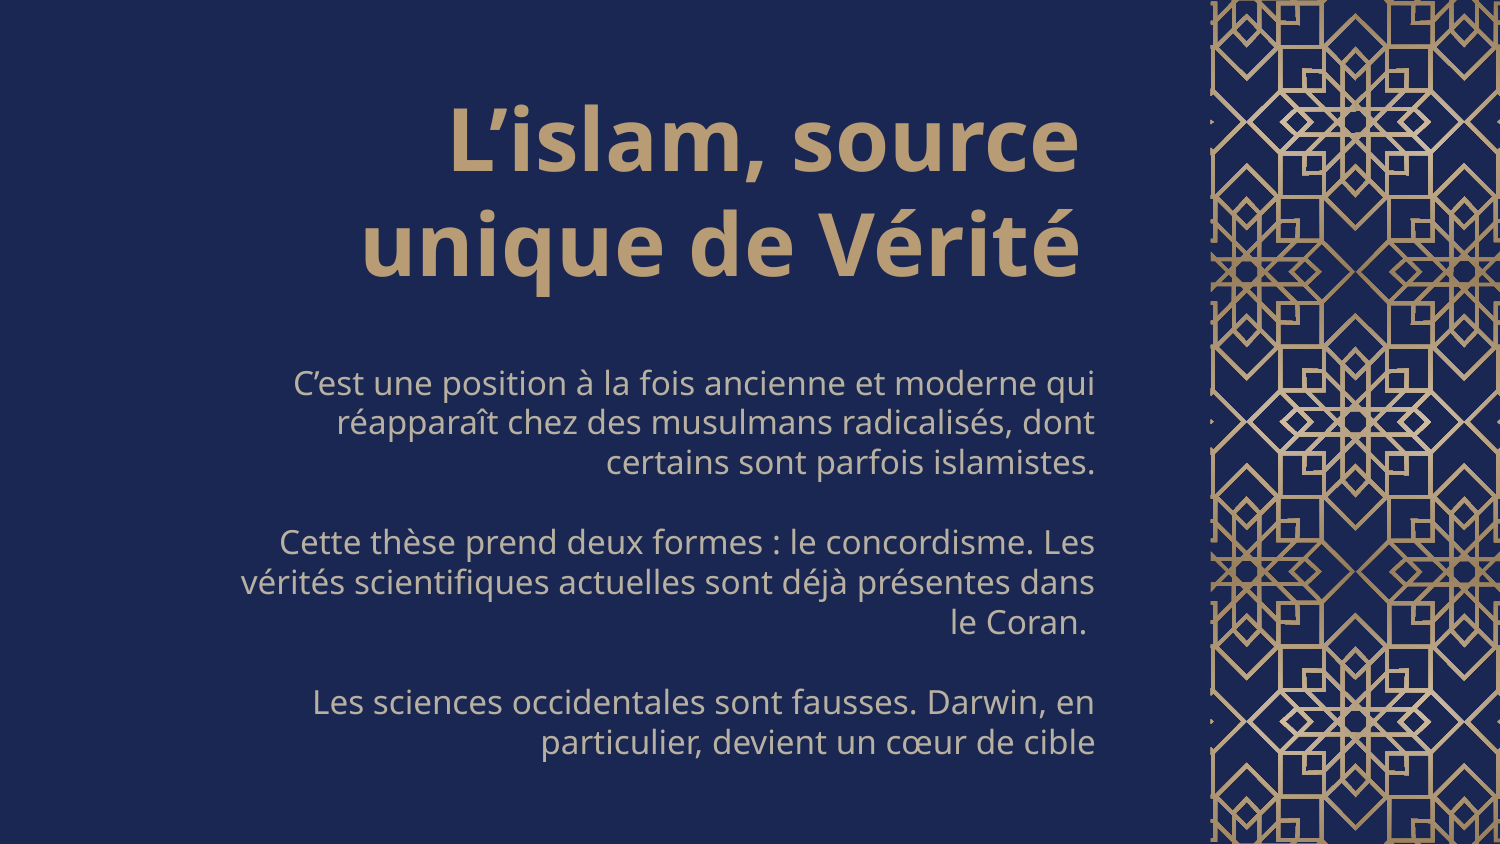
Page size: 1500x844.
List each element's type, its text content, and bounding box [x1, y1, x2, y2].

subtitle C’est une position à la fois ancienne et moderne qui réapparaît chez des musulmans radicalisés, dont certains sont parfois islamistes. Cette thèse prend deux formes : le concordisme. Les vérités scientifiques actuelles sont déjà présentes dans le Coran. Les sciences occidentales sont fausses. Darwin, en particulier, devient un cœur de cible [216, 346, 1112, 793]
title L’islam, source unique de Vérité [339, 87, 1097, 292]
